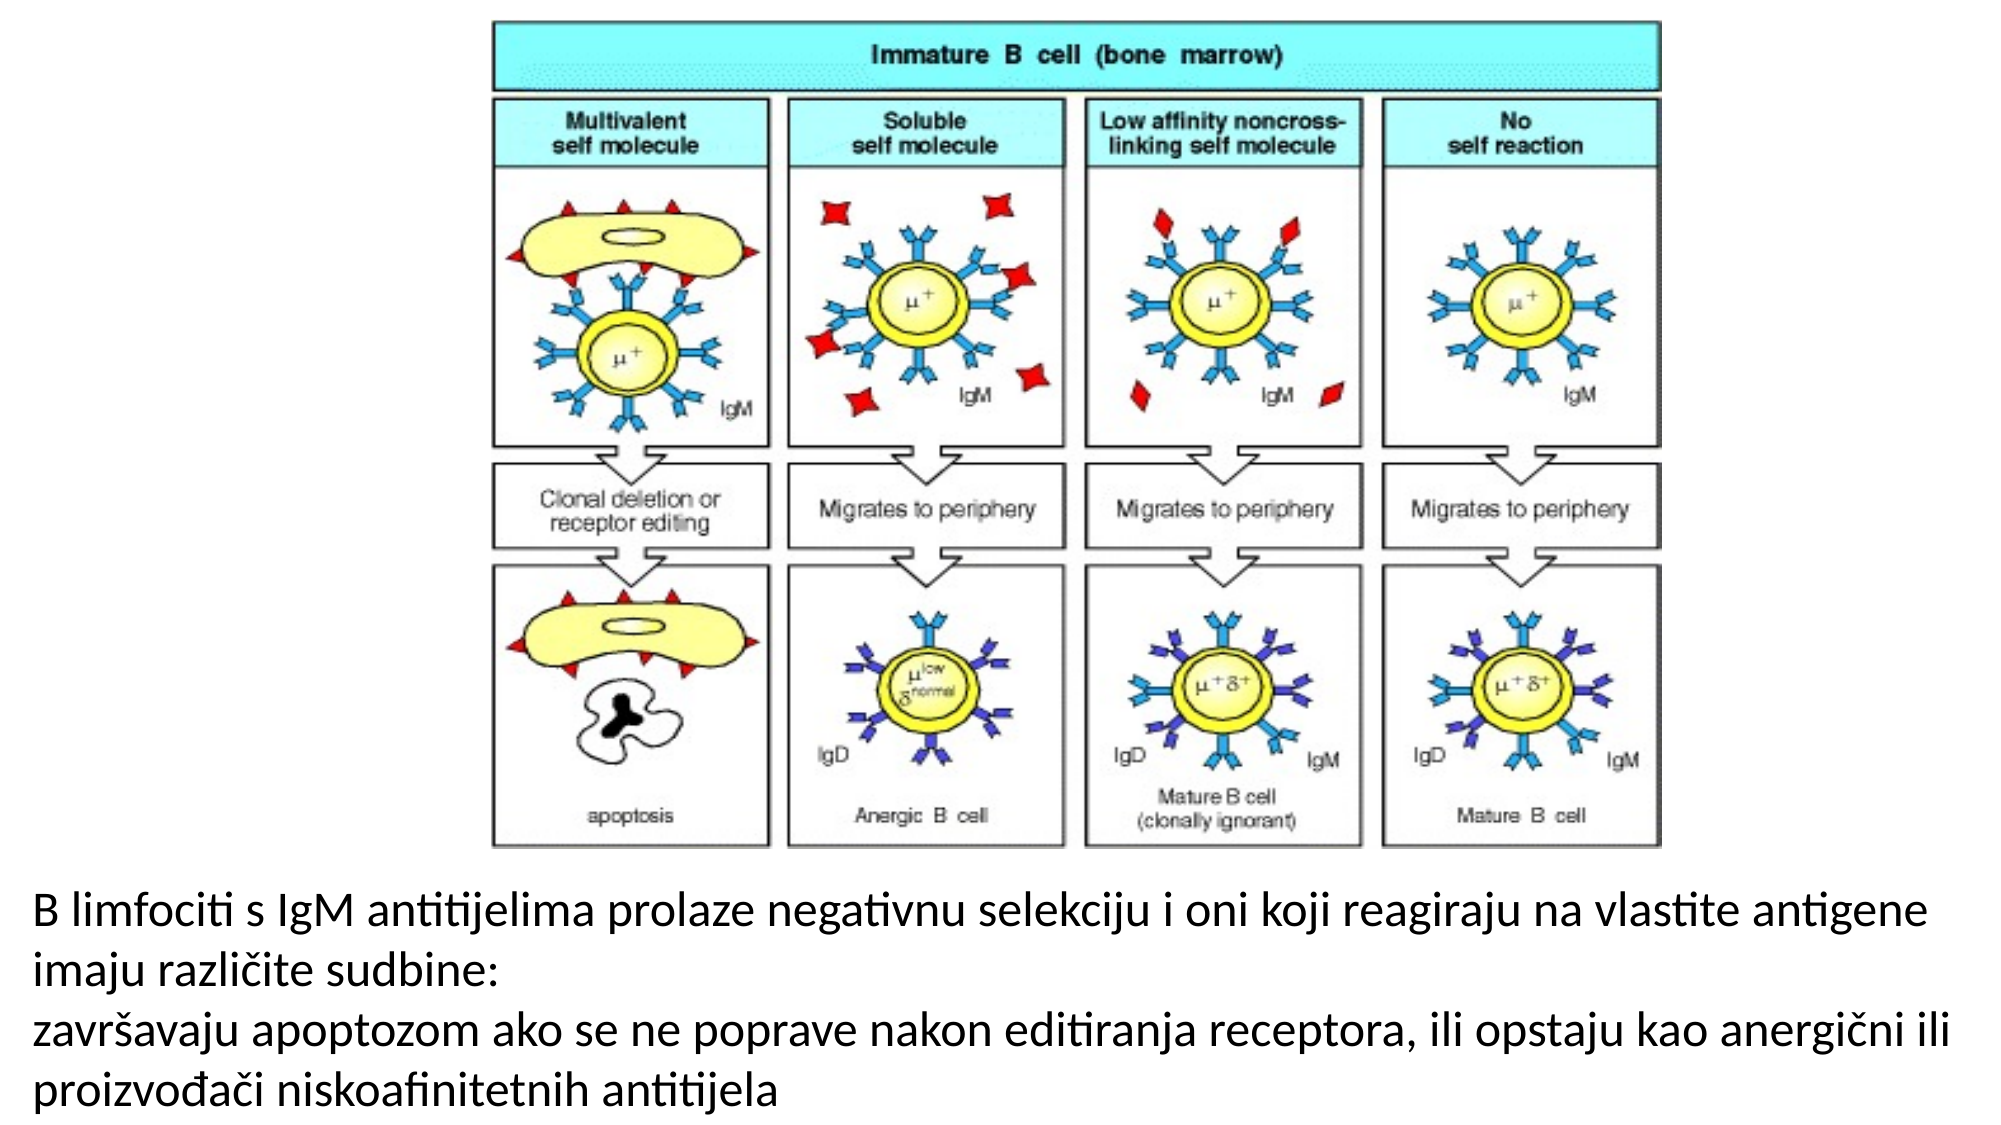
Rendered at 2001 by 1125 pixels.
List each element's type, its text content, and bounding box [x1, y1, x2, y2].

text_box B limfociti s IgM antitijelima prolaze negativnu selekciju i oni koji reagiraju na vlastite antigene imaju različite sudbine: završavaju apoptozom ako se ne poprave nakon editiranja receptora, ili opstaju kao anergični ili proizvođači niskoafinitetnih antitijela [17, 869, 1974, 1124]
picture [491, 18, 1662, 849]
